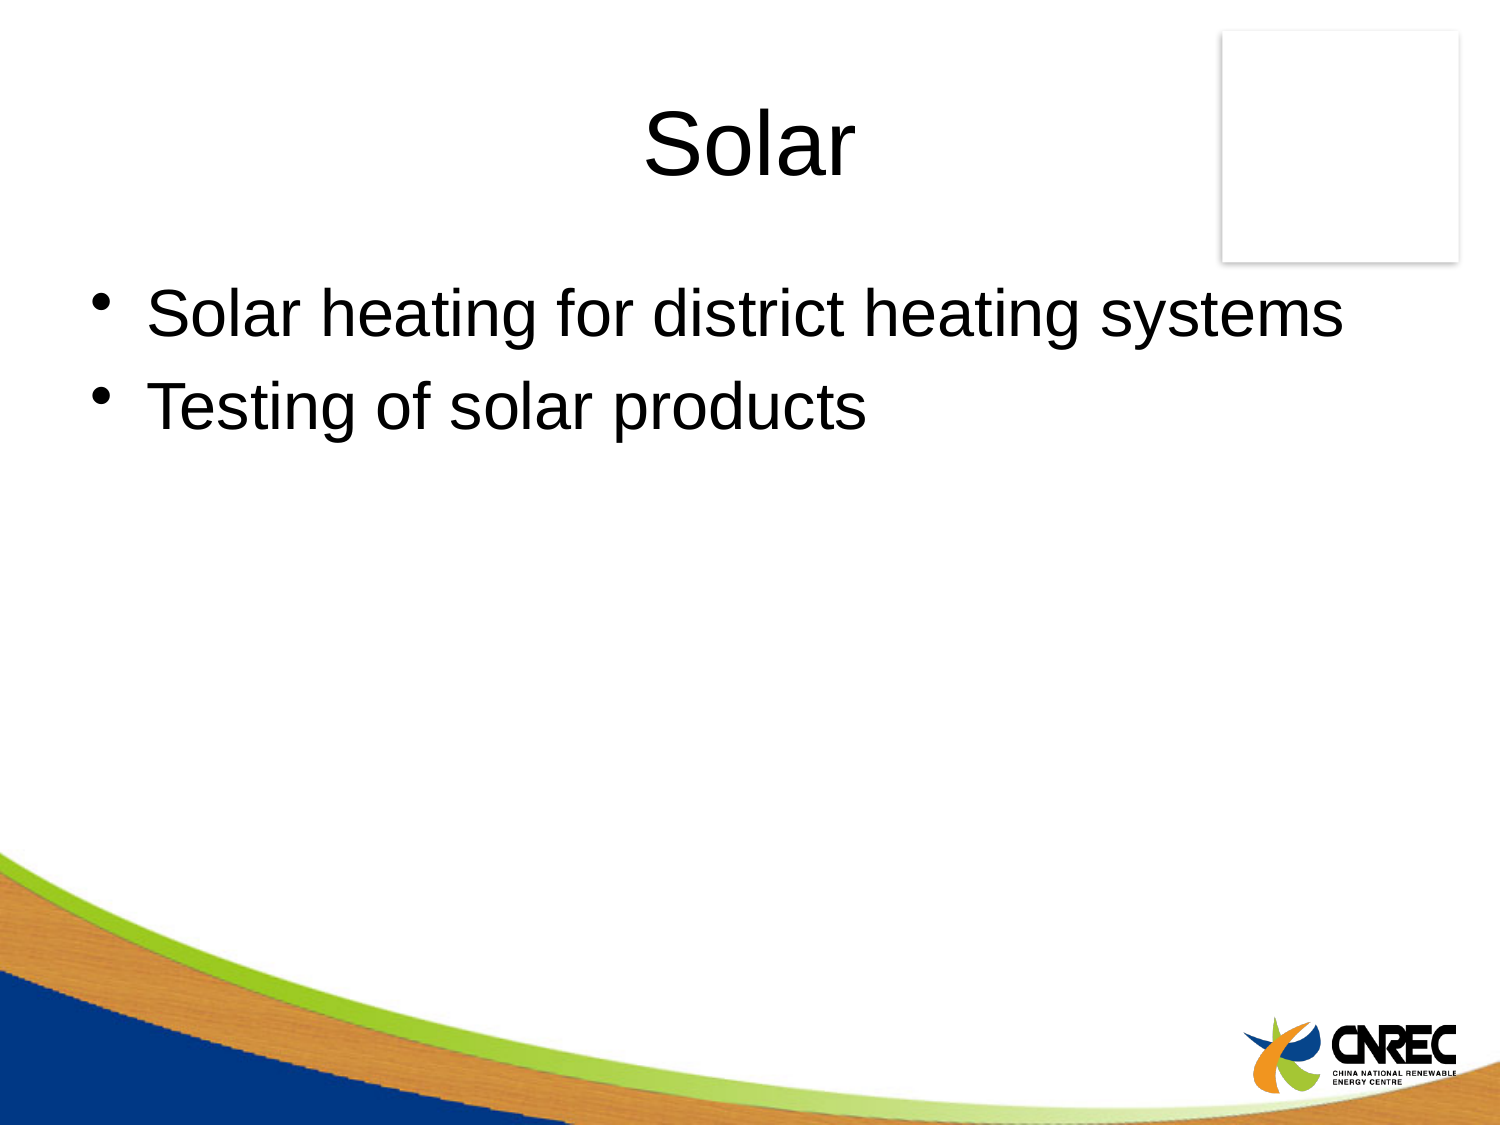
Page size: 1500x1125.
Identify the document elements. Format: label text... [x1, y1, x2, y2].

picture [0, 0, 1500, 1125]
title Solar [75, 45, 1425, 233]
list Solar heating for district heating systems Testing of solar products [75, 262, 1425, 941]
